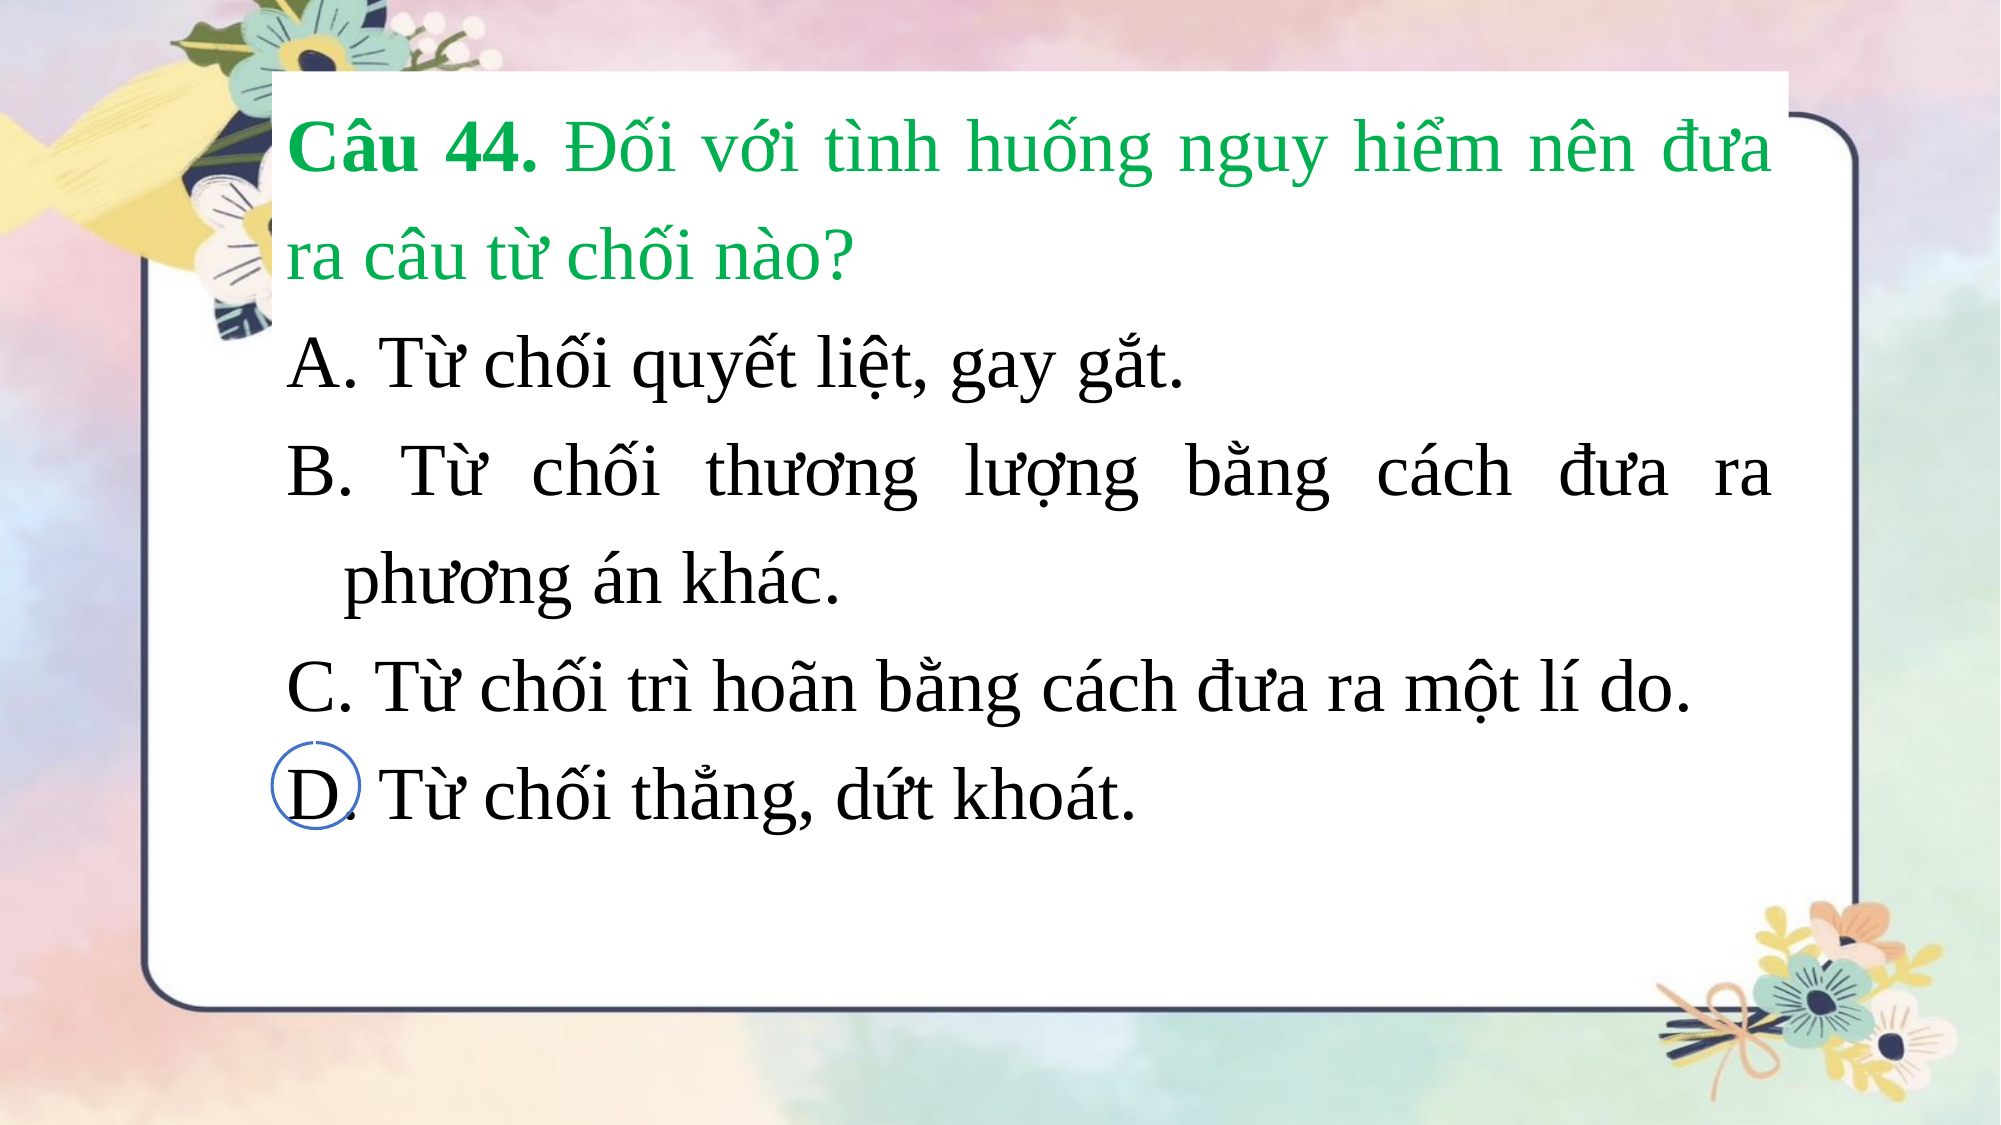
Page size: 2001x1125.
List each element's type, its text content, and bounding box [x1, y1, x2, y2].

text_box [270, 741, 362, 831]
text_box Câu 44. Đối với tình huống nguy hiểm nên đưa ra câu từ chối nào? Từ chối quyết liệt, gay gắt. Từ chối thương lượng bằng cách đưa ra phương án khác. Từ chối trì hoãn bằng cách đưa ra một lí do. Từ chối thẳng, dứt khoát. [272, 71, 1789, 842]
picture [0, 0, 2001, 1125]
